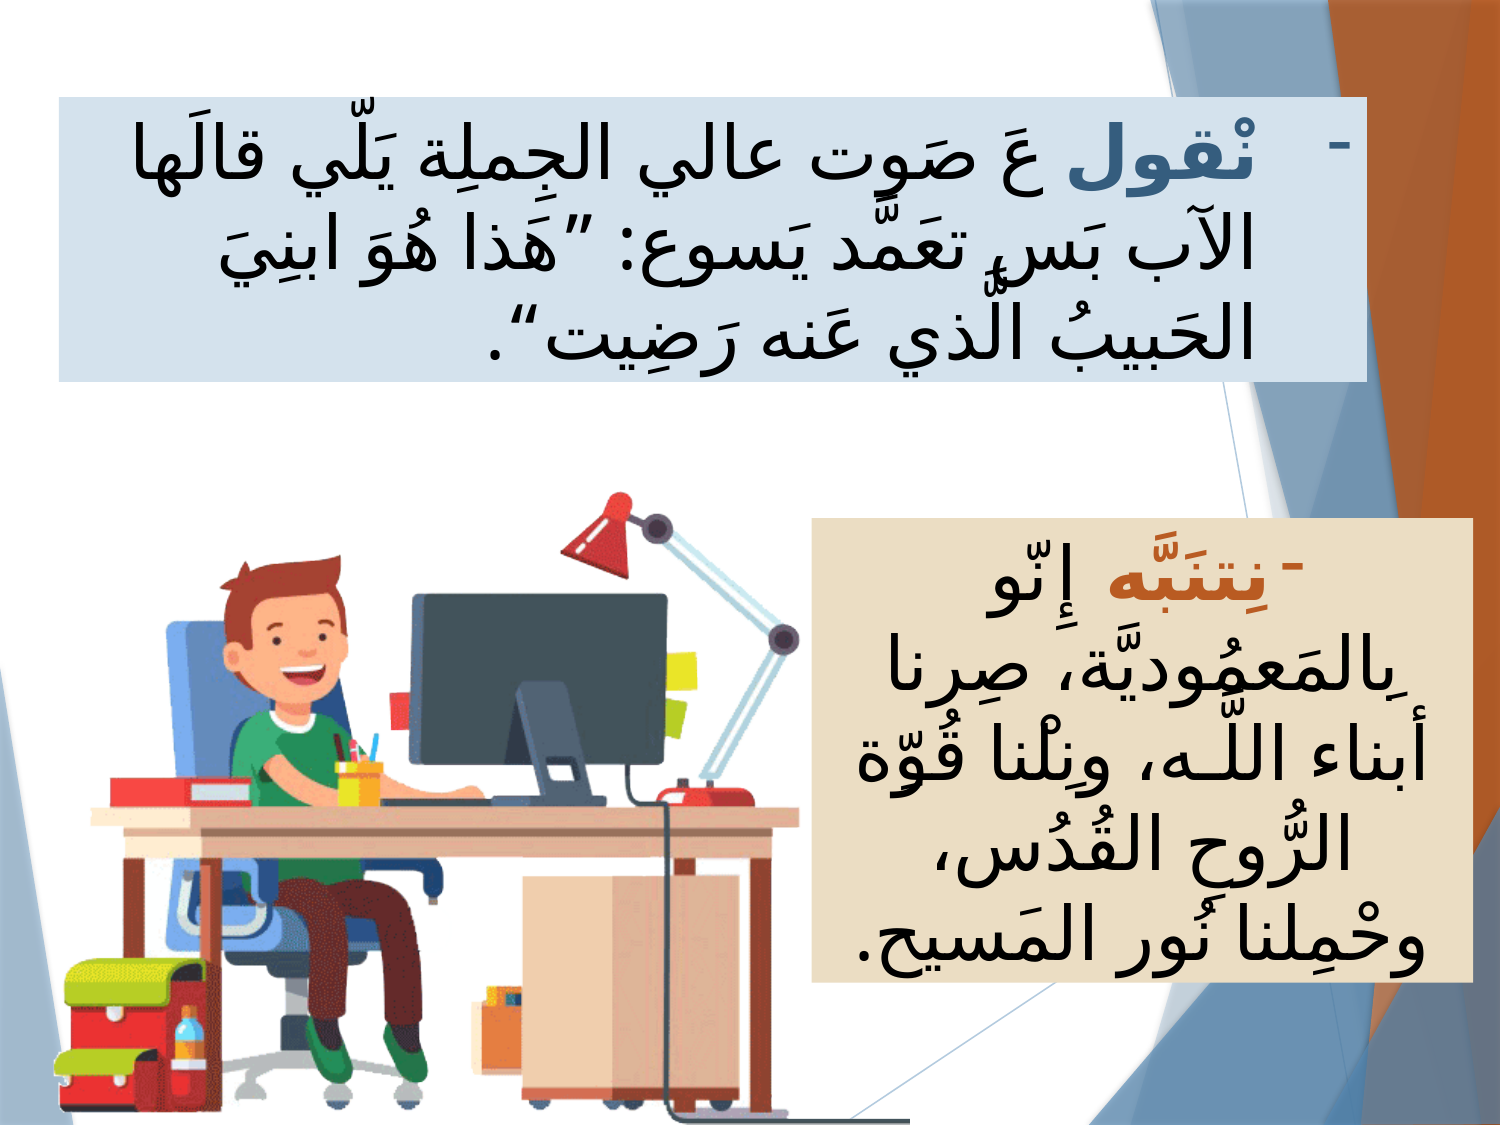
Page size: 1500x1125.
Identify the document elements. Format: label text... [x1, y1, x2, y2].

picture [0, 491, 910, 1125]
text_box نْقول عَ صَوت عالي الجِملِة يَلّي قالَها الآب بَس تعَمَّد يَسوع: ”هَذا هُوَ ابنِيَ الحَبيبُ الَّذي عَنه رَضِيت“. [58, 97, 1367, 382]
text_box نِتنَبَّه إِنّو بِالمَعمُوديَّة، صِرنا أبناء اللَّـه، ونِلْنا قُوِّة الرُّوحِ القُدُس، وحْمِلنا نُور المَسيح. [913, 518, 1474, 983]
